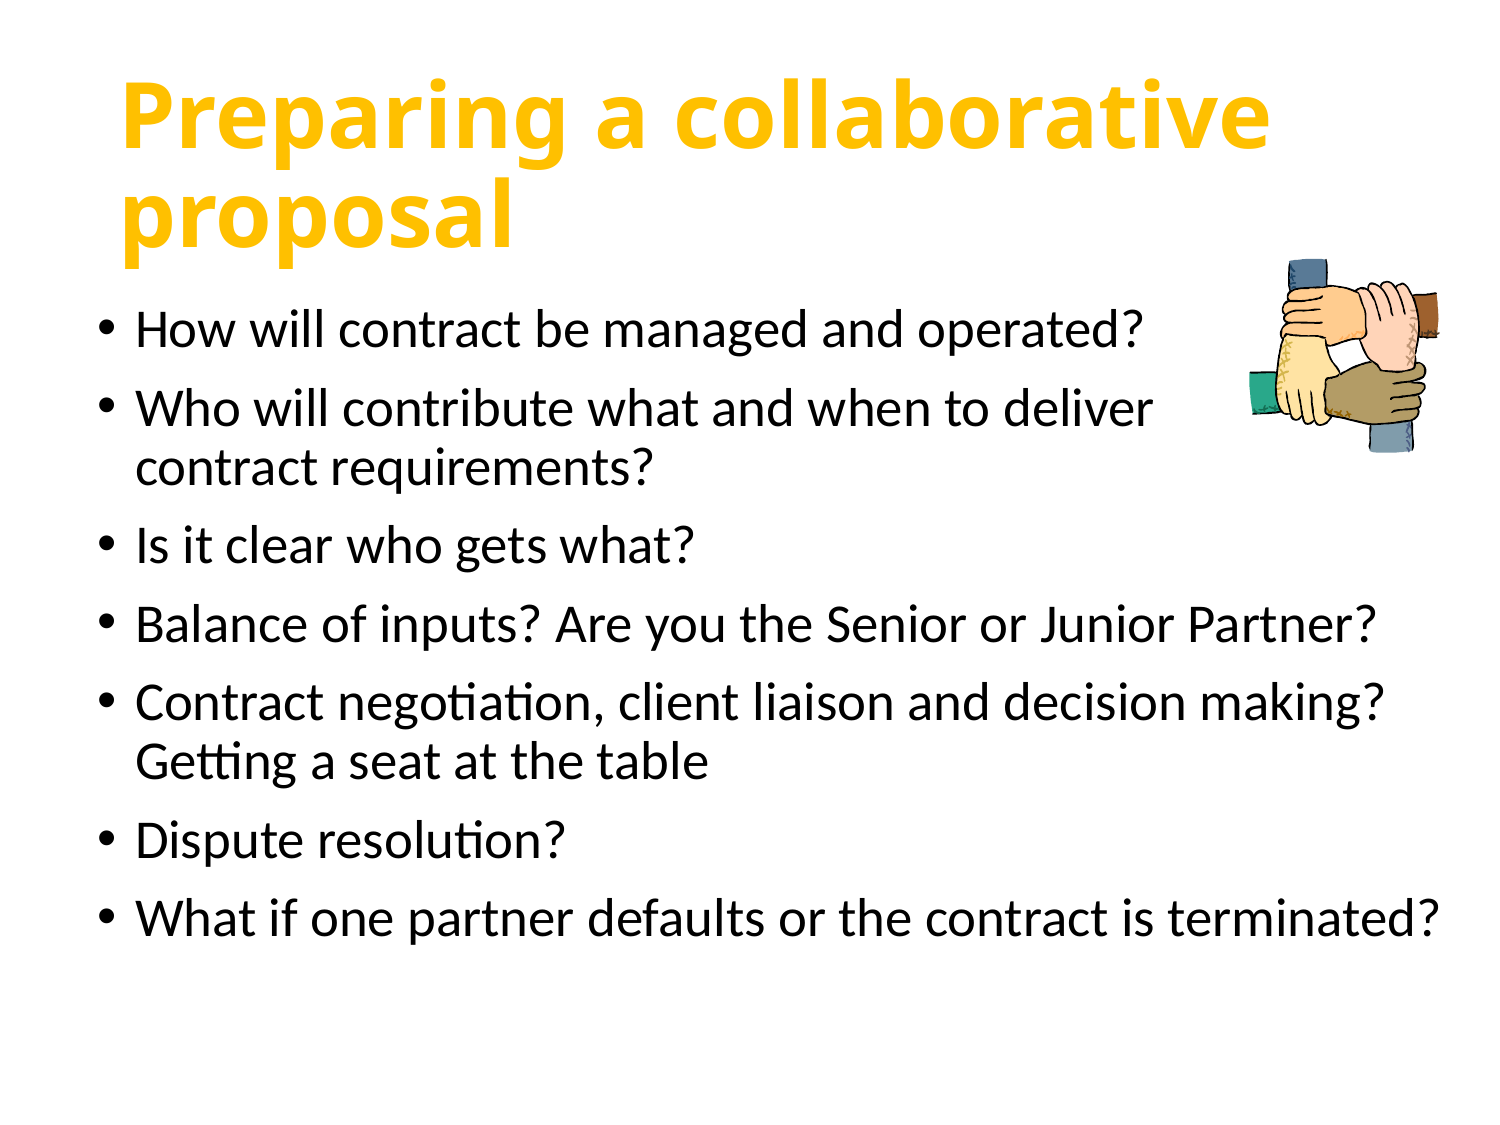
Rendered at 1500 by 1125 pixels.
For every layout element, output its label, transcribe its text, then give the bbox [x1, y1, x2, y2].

picture [1246, 255, 1443, 457]
list How will contract be managed and operated? Who will contribute what and when to deliver contract requirements? Is it clear who gets what? Balance of inputs? Are you the Senior or Junior Partner? Contract negotiation, client liaison and decision making? Getting a seat at the table Dispute resolution? What if one partner defaults or the contract is terminated? [82, 292, 1465, 1043]
title Preparing a collaborative proposal [103, 59, 1397, 278]
